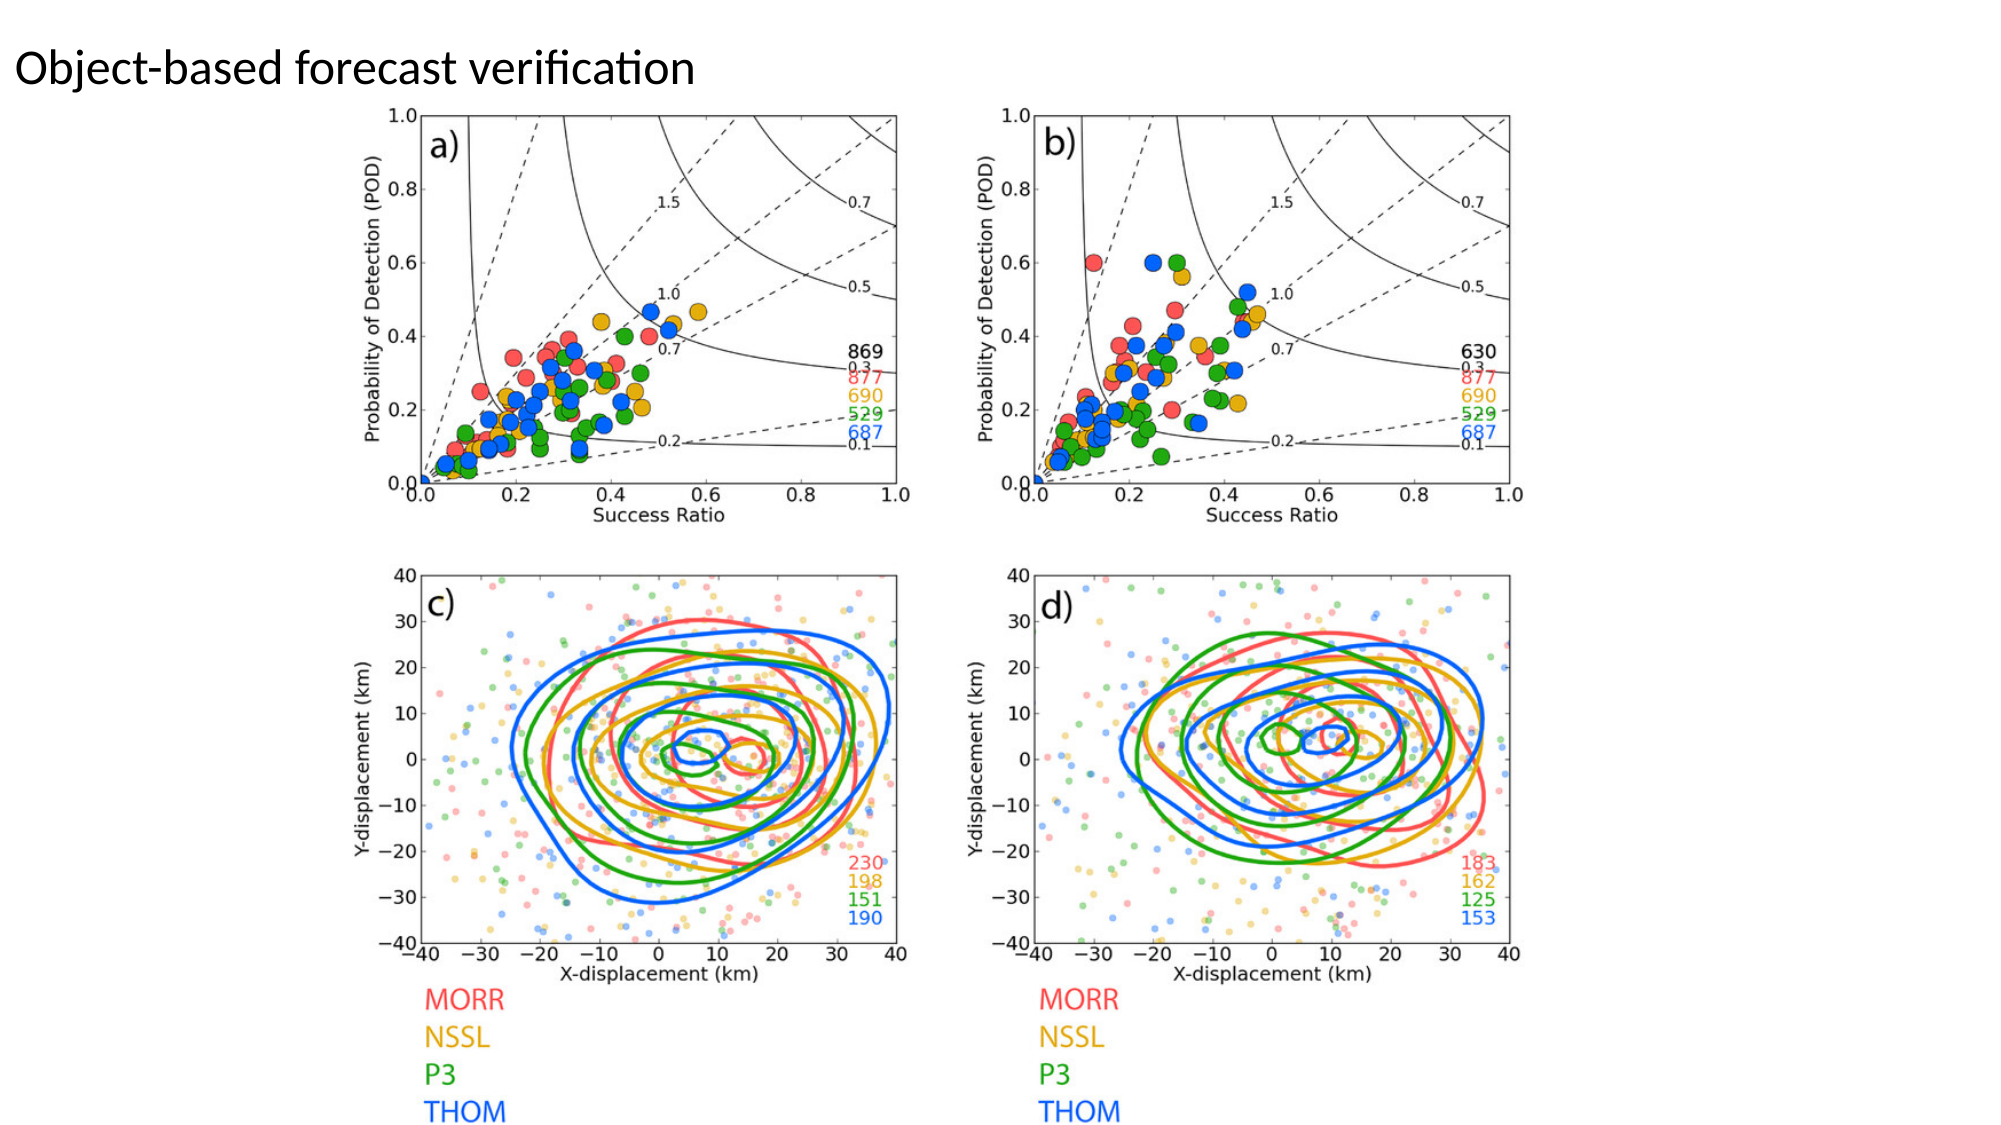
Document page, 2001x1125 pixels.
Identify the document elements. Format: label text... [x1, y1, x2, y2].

picture [352, 106, 1525, 1125]
text_box Object-based forecast verification [0, 27, 1525, 103]
